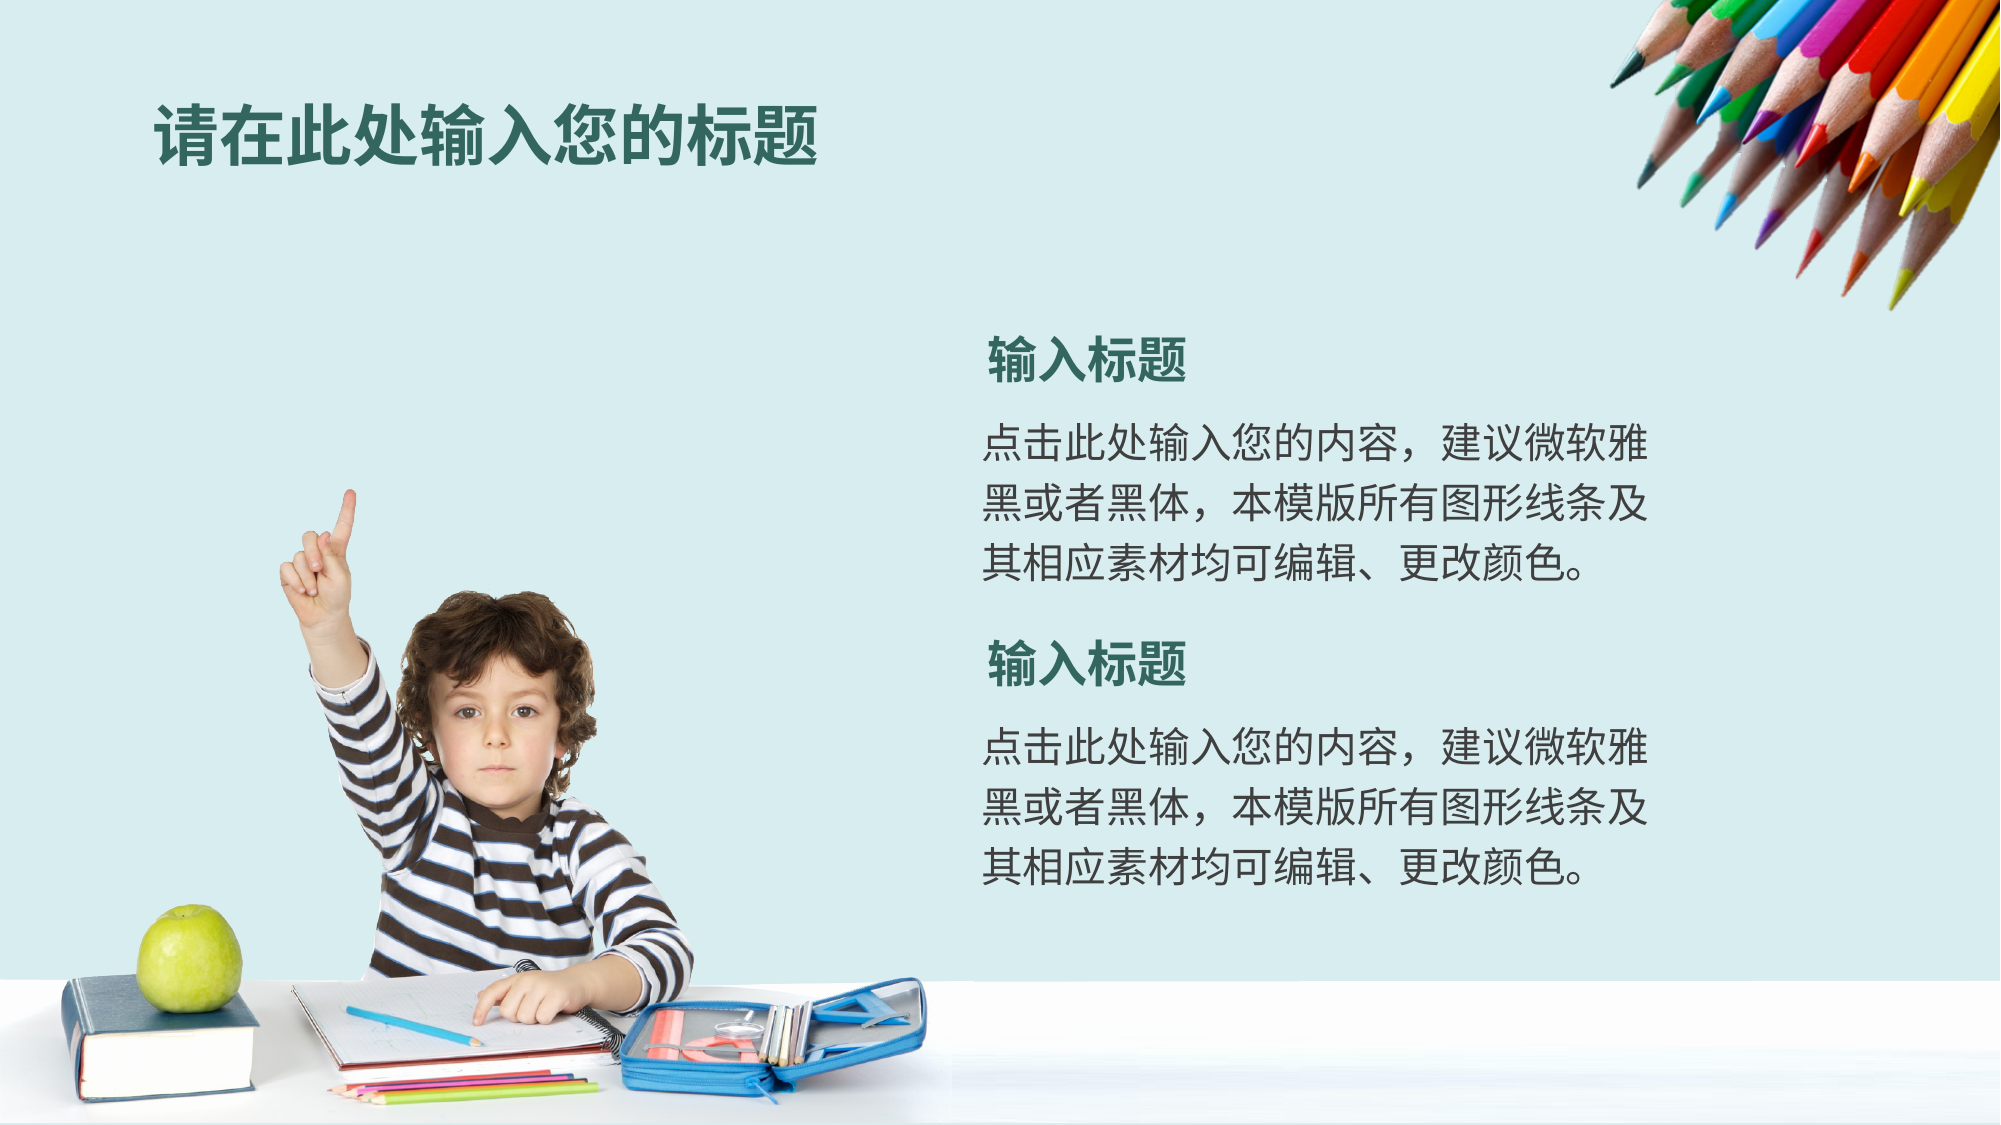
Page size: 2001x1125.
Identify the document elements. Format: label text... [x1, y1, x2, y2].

text_box 点击此处输入您的内容，建议微软雅黑或者黑体，本模版所有图形线条及其相应素材均可编辑、更改颜色。 [974, 703, 1669, 915]
text_box 点击此处输入您的内容，建议微软雅黑或者黑体，本模版所有图形线条及其相应素材均可编辑、更改颜色。 [966, 399, 1669, 611]
text_box 输入标题 [973, 320, 1527, 396]
picture [1575, 0, 2000, 315]
text_box 输入标题 [974, 625, 1527, 700]
title 请在此处输入您的标题 [137, 59, 1863, 219]
picture [0, 474, 2000, 1123]
